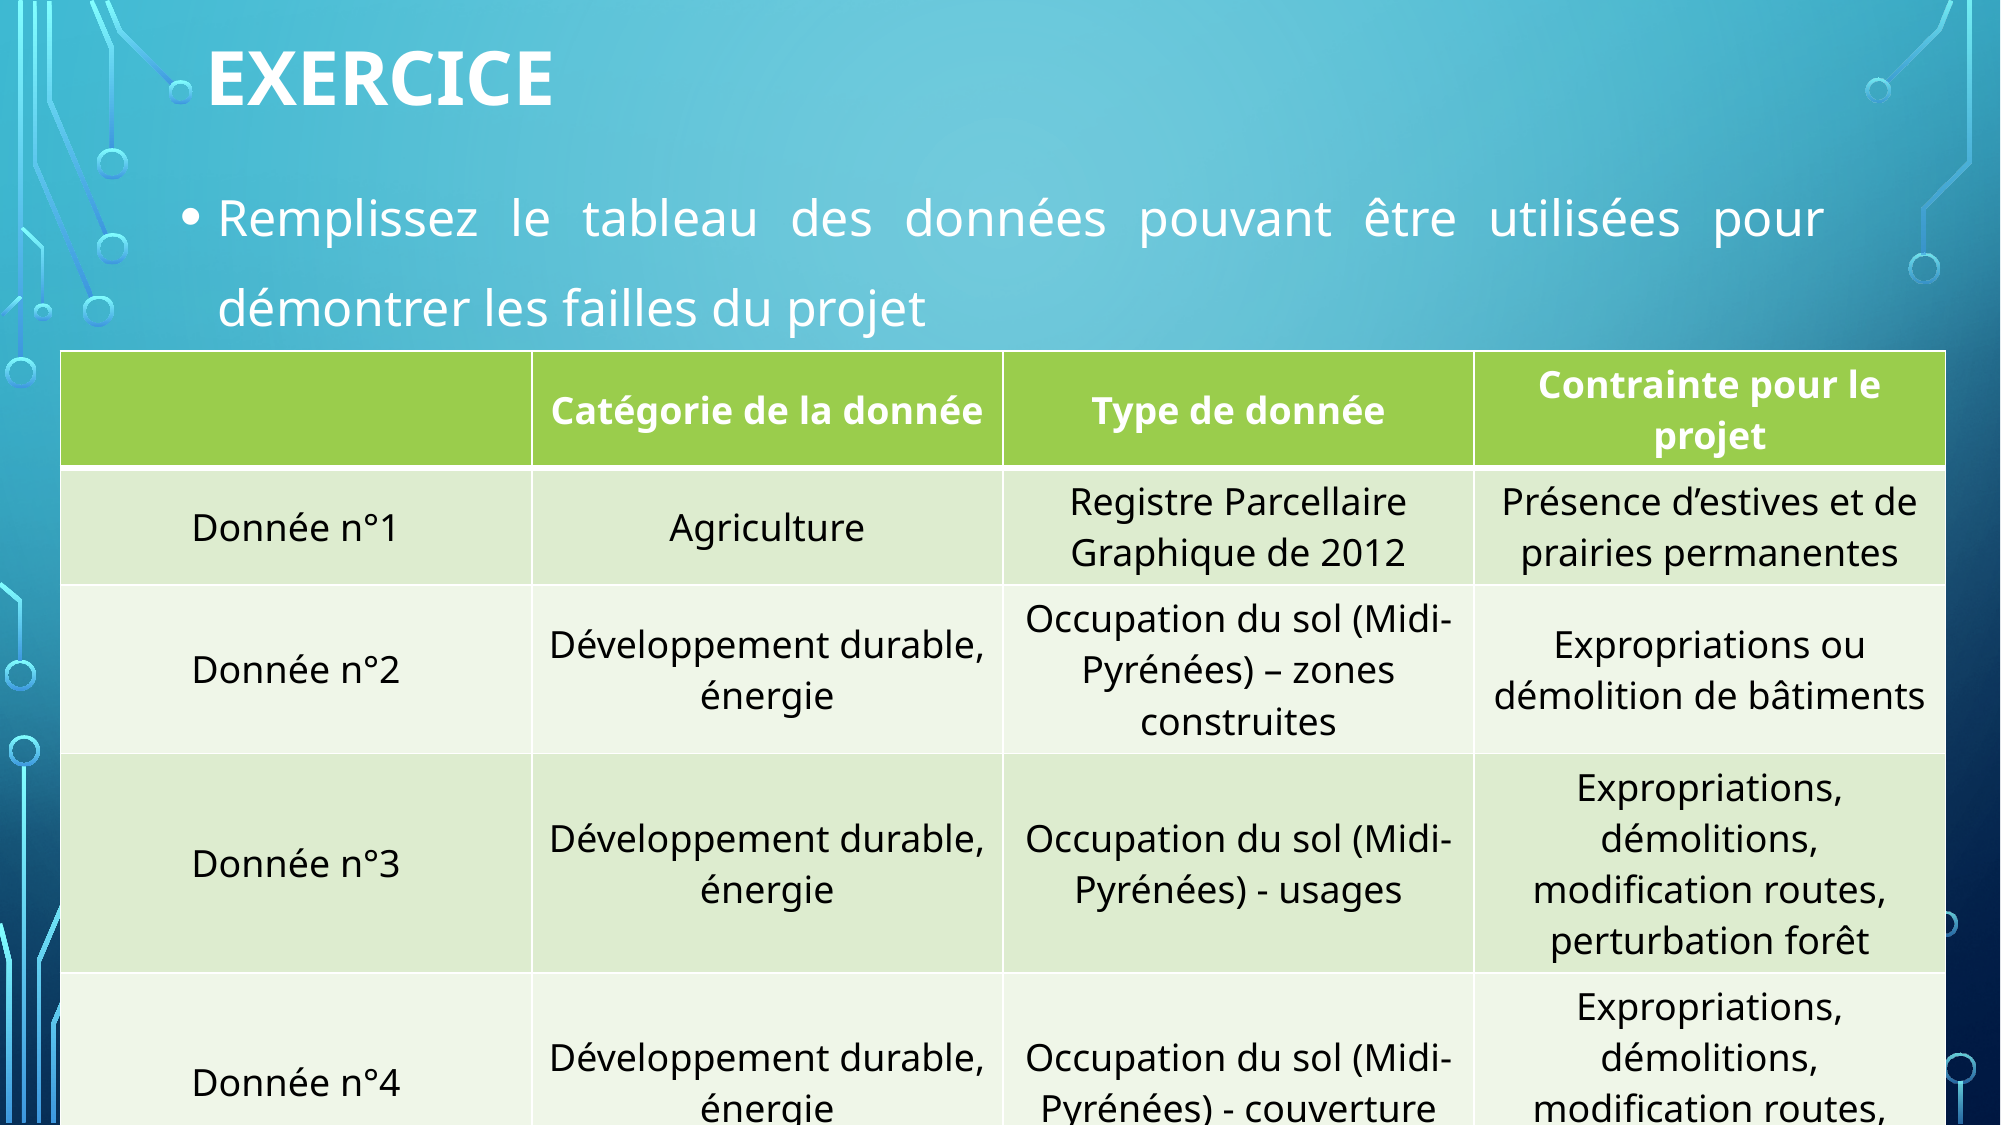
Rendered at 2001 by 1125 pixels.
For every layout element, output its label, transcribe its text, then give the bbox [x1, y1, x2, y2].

title Exercice [190, 0, 1816, 148]
table_cell Agriculture [533, 471, 1002, 584]
table_cell Donnée n°3 [61, 754, 531, 972]
table_header [61, 352, 531, 465]
table_cell Développement durable, énergie [533, 586, 1002, 753]
table_cell Donnée n°1 [61, 471, 531, 584]
list Remplissez le tableau des données pouvant être utilisées pour démontrer les failles du projet [164, 148, 1841, 350]
table_cell Donnée n°2 [61, 586, 531, 753]
table_header Type de donnée [1004, 352, 1473, 465]
table_cell Registre Parcellaire Graphique de 2012 [1004, 471, 1473, 584]
table_cell Présence d’estives et de prairies permanentes [1475, 471, 1945, 584]
table_cell Donnée n°4 [61, 974, 531, 1125]
table_cell Expropriations, démolitions, modification routes, perturbation forêt [1475, 974, 1945, 1125]
table_cell Occupation du sol (Midi-Pyrénées) – zones construites [1004, 586, 1473, 753]
table_cell Occupation du sol (Midi-Pyrénées) - couverture [1004, 974, 1473, 1125]
table_header Contrainte pour le projet [1475, 352, 1945, 465]
table_cell Expropriations, démolitions, modification routes, perturbation forêt [1475, 754, 1945, 972]
table_cell Occupation du sol (Midi-Pyrénées) - usages [1004, 754, 1473, 972]
table_cell Développement durable, énergie [533, 974, 1002, 1125]
table_cell Développement durable, énergie [533, 754, 1002, 972]
table_header Catégorie de la donnée [533, 352, 1002, 465]
table_cell Expropriations ou démolition de bâtiments [1475, 586, 1945, 753]
